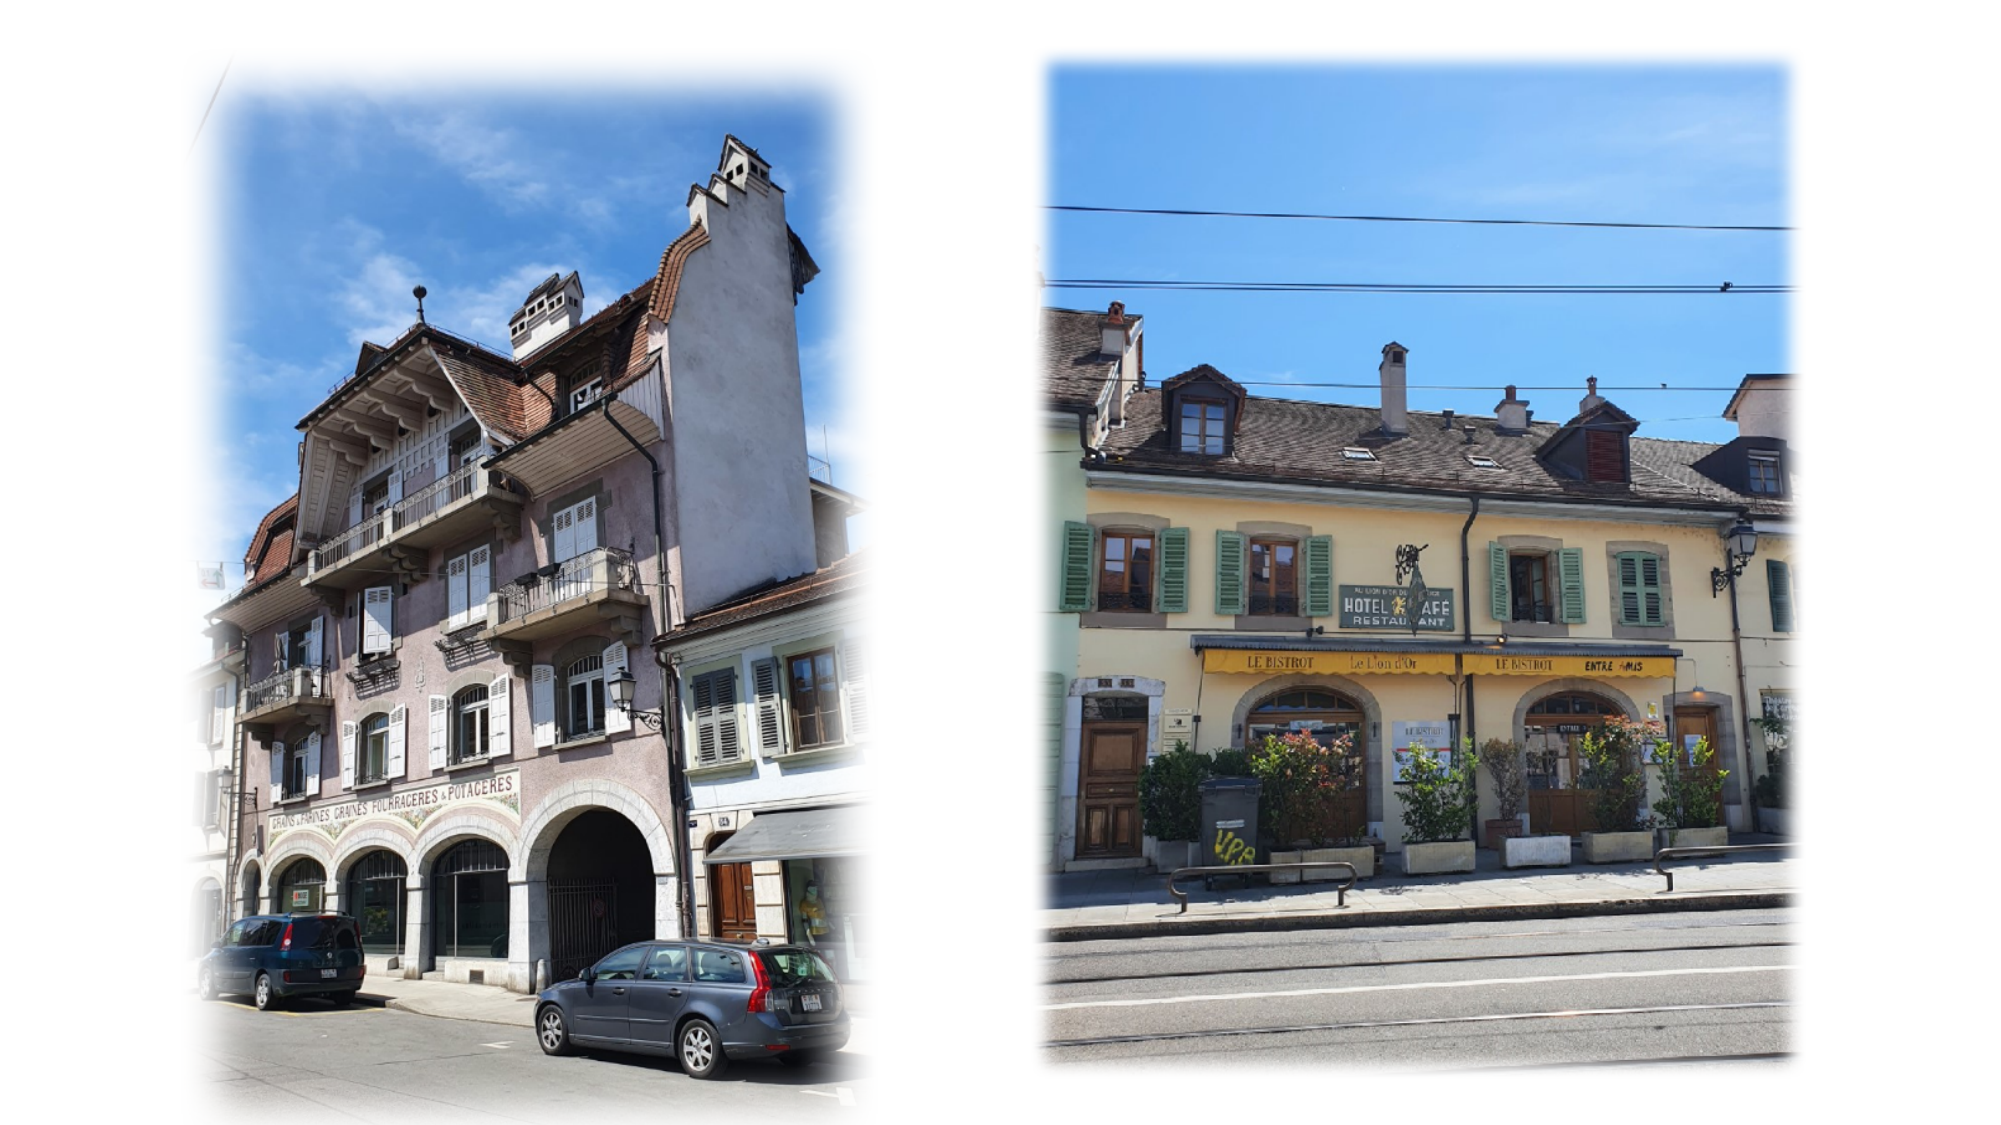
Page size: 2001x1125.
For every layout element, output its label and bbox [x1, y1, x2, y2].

picture [179, 46, 880, 1125]
picture [1031, 46, 1806, 1079]
